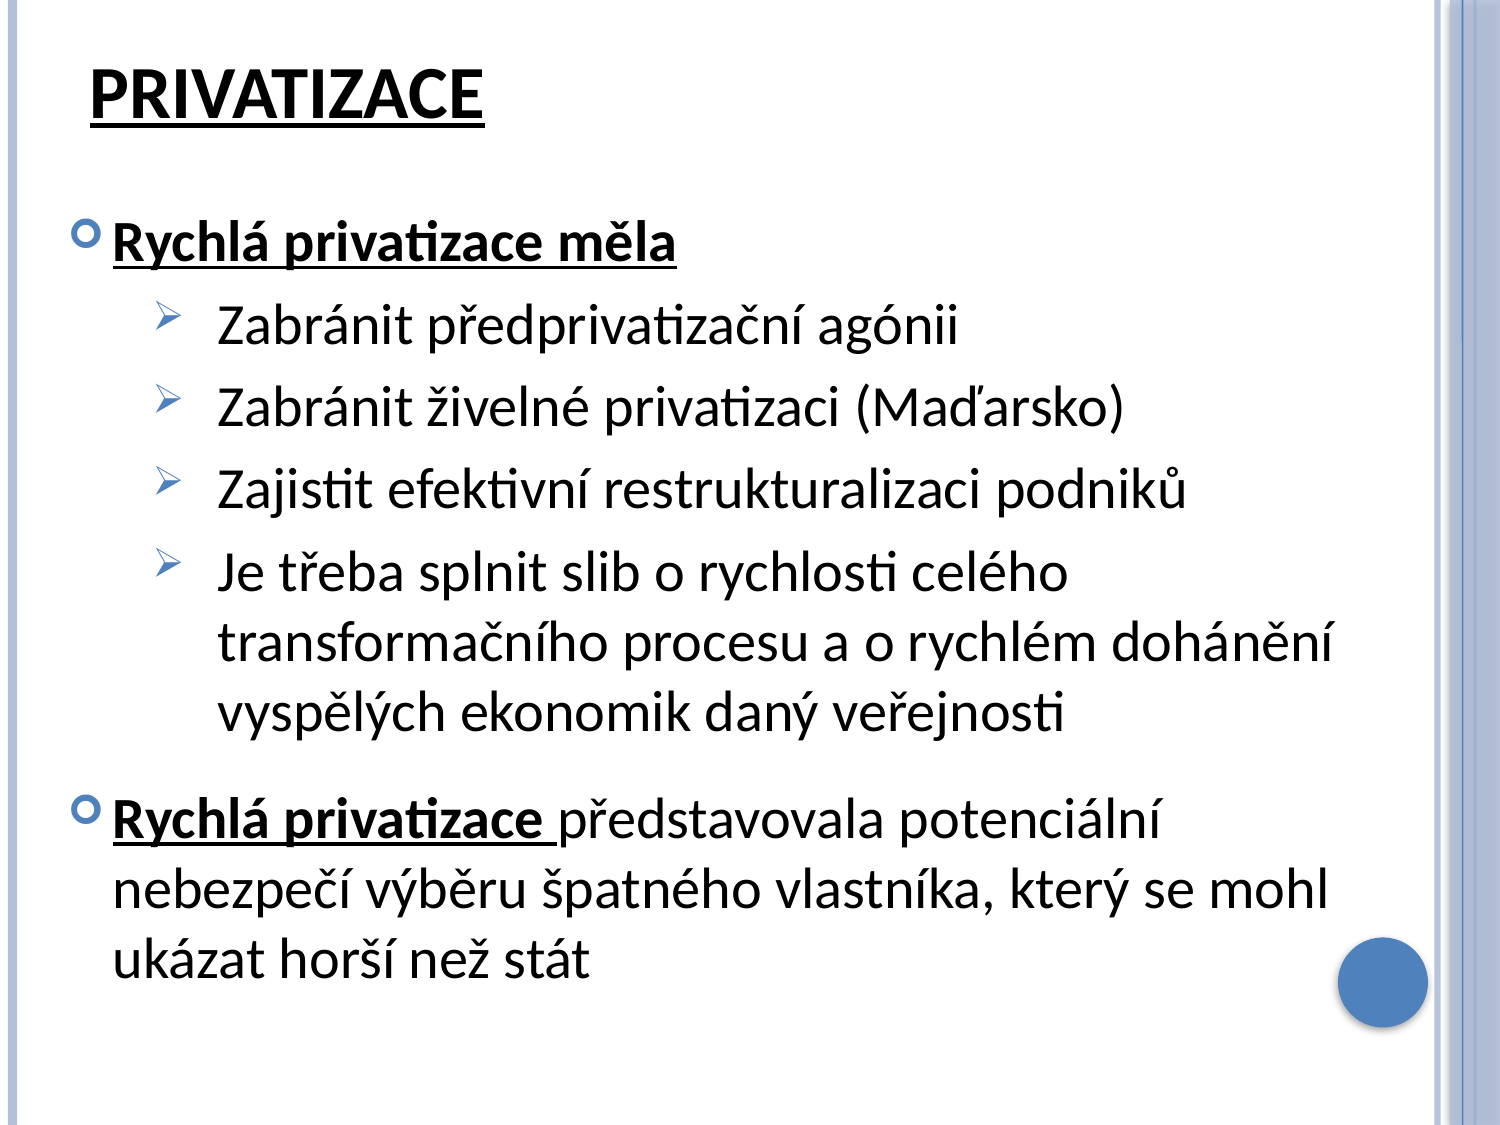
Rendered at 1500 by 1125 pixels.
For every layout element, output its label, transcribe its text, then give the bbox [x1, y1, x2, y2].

list Rychlá privatizace měla Zabránit předprivatizační agónii Zabránit živelné privatizaci (Maďarsko) Zajistit efektivní restrukturalizaci podniků Je třeba splnit slib o rychlosti celého transformačního procesu a o rychlém dohánění vyspělých ekonomik daný veřejnosti Rychlá privatizace představovala potenciální nebezpečí výběru špatného vlastníka, který se mohl ukázat horší než stát [53, 196, 1353, 1114]
title Privatizace [75, 45, 1300, 141]
